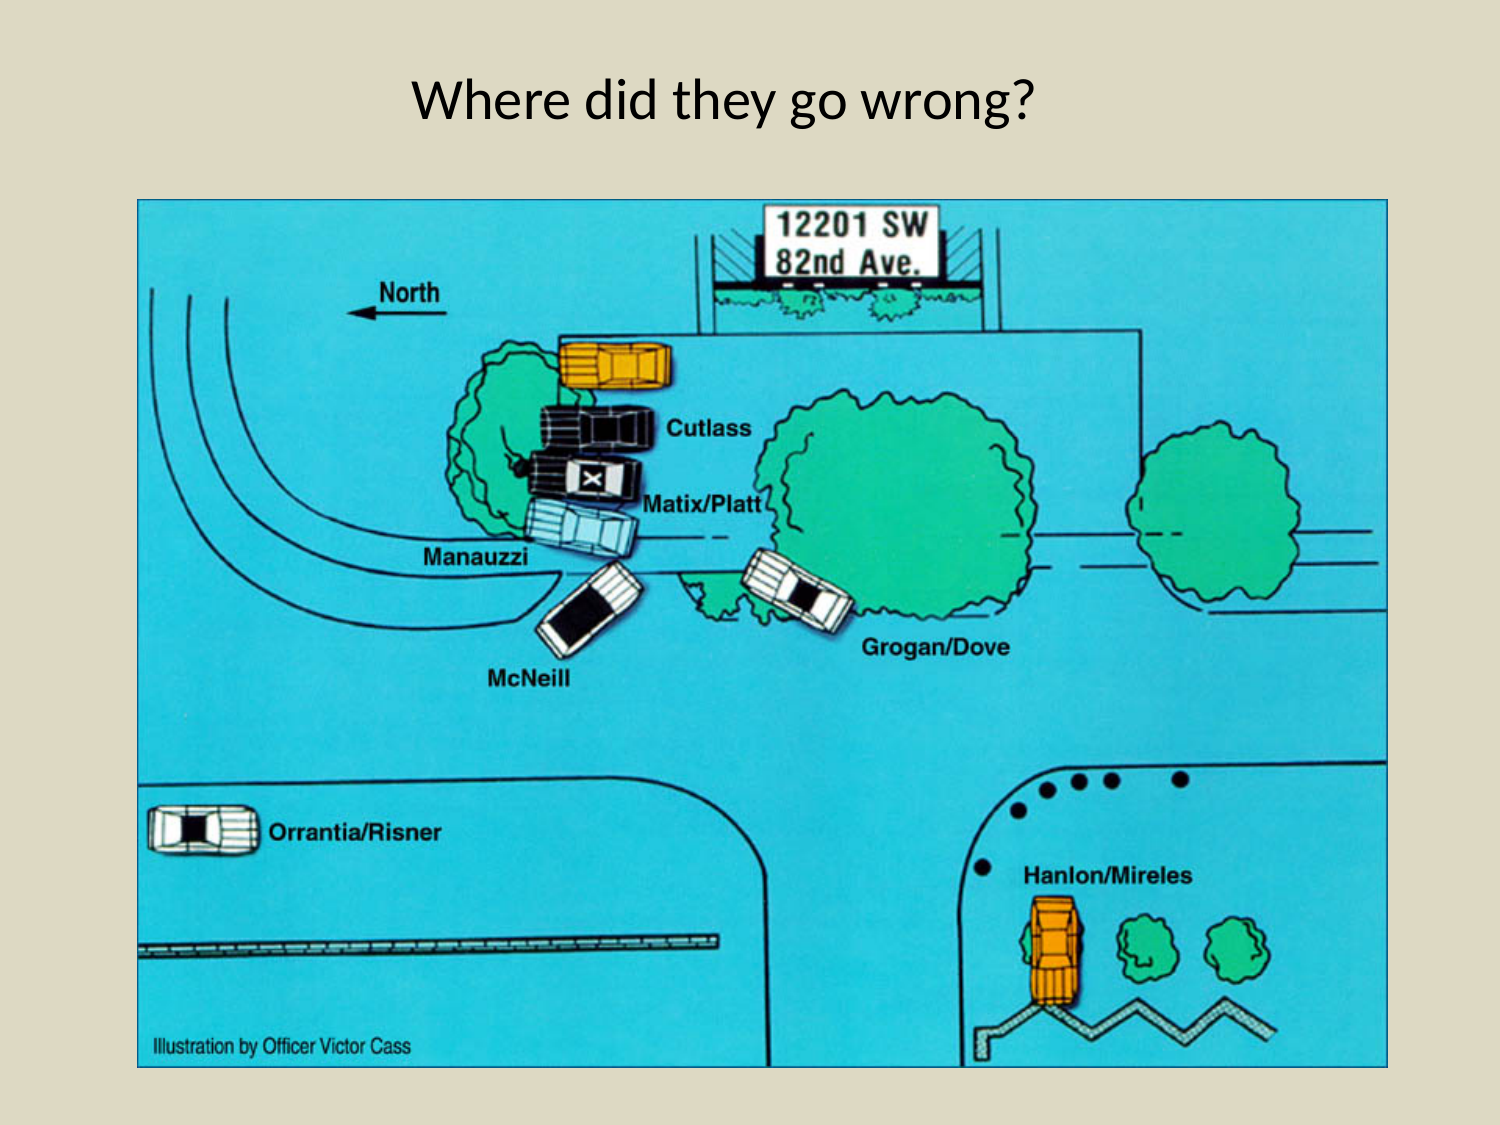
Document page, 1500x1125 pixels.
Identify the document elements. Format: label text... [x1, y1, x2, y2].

picture [137, 199, 1388, 1068]
title Where did they go wrong? [174, 50, 1275, 143]
